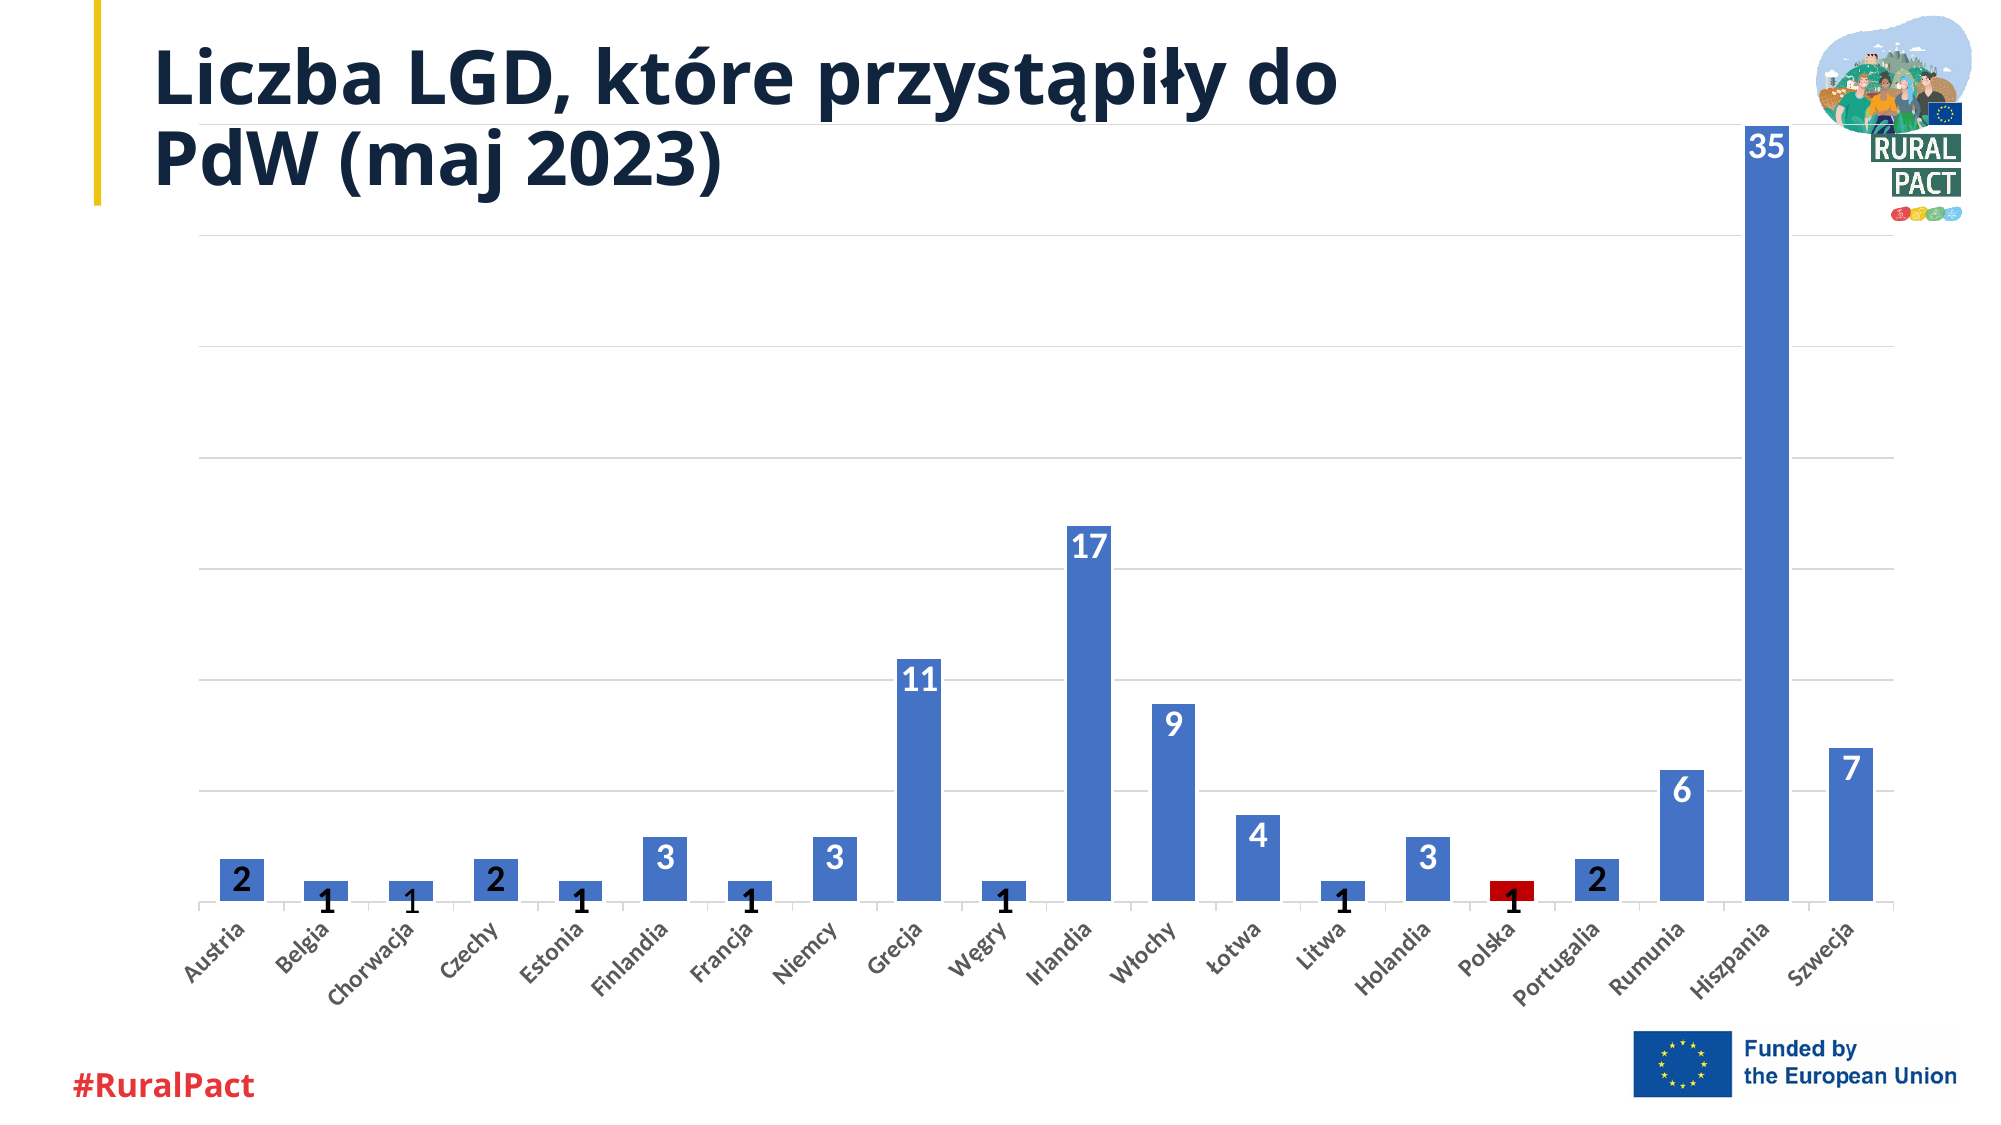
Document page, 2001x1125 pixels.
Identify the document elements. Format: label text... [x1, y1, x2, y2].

picture [1629, 1027, 1959, 1101]
chart [137, 111, 1907, 1046]
title Liczba LGD, które przystąpiły do PdW (maj 2023) [137, 22, 1519, 111]
picture [1802, 0, 1993, 245]
